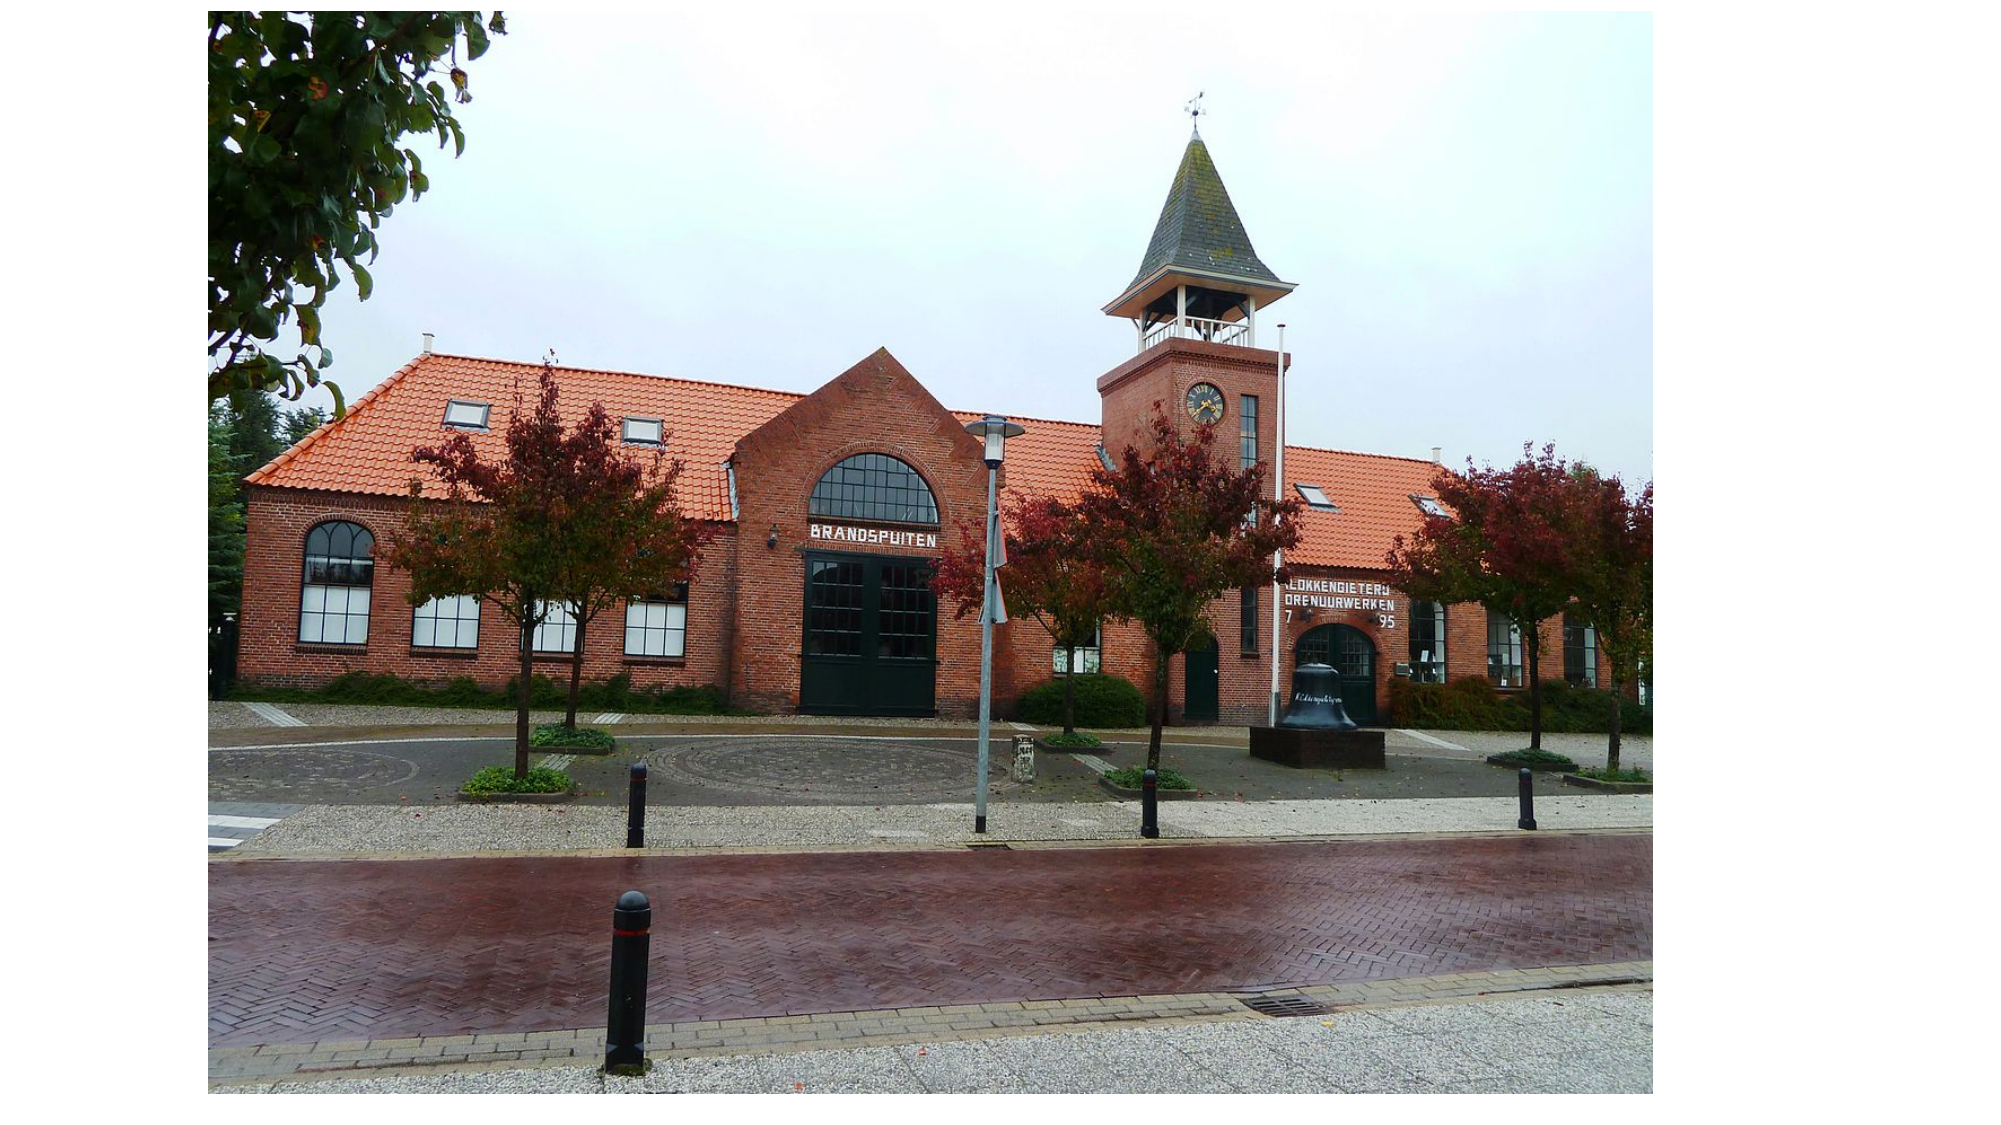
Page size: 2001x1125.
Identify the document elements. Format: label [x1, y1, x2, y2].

picture [208, 11, 1653, 1094]
